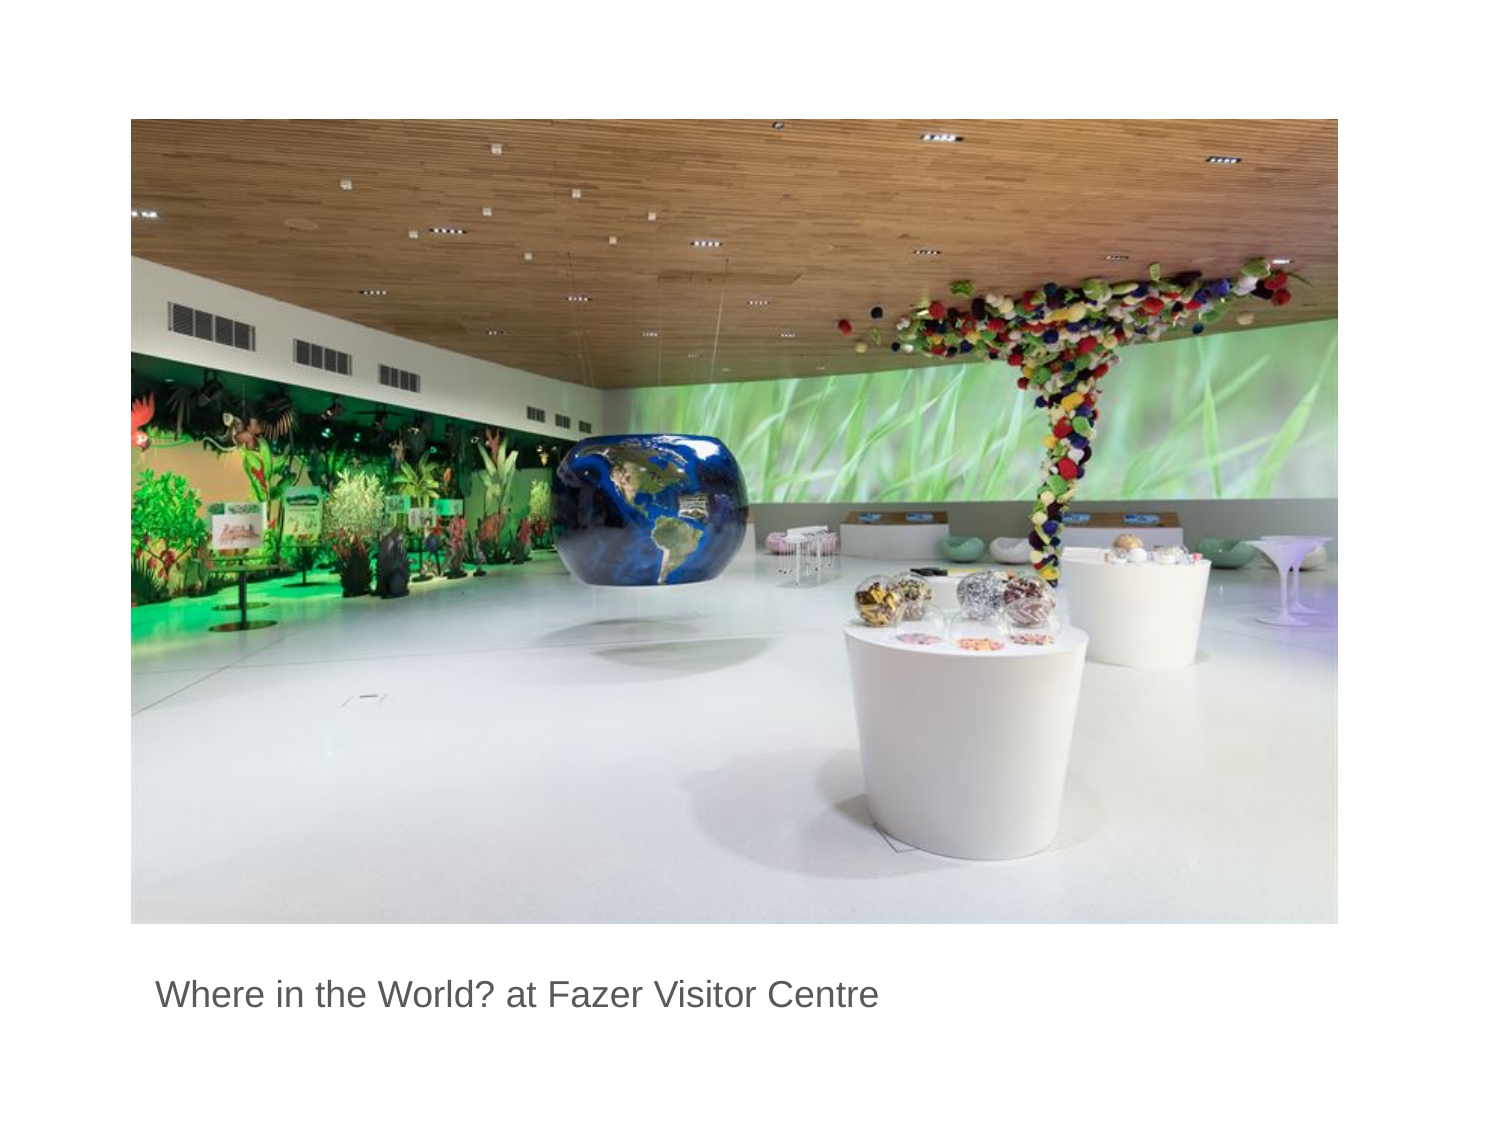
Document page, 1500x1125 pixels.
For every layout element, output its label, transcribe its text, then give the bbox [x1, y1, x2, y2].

text_box Where in the World? at Fazer Visitor Centre [140, 955, 997, 1034]
picture [131, 119, 1338, 924]
